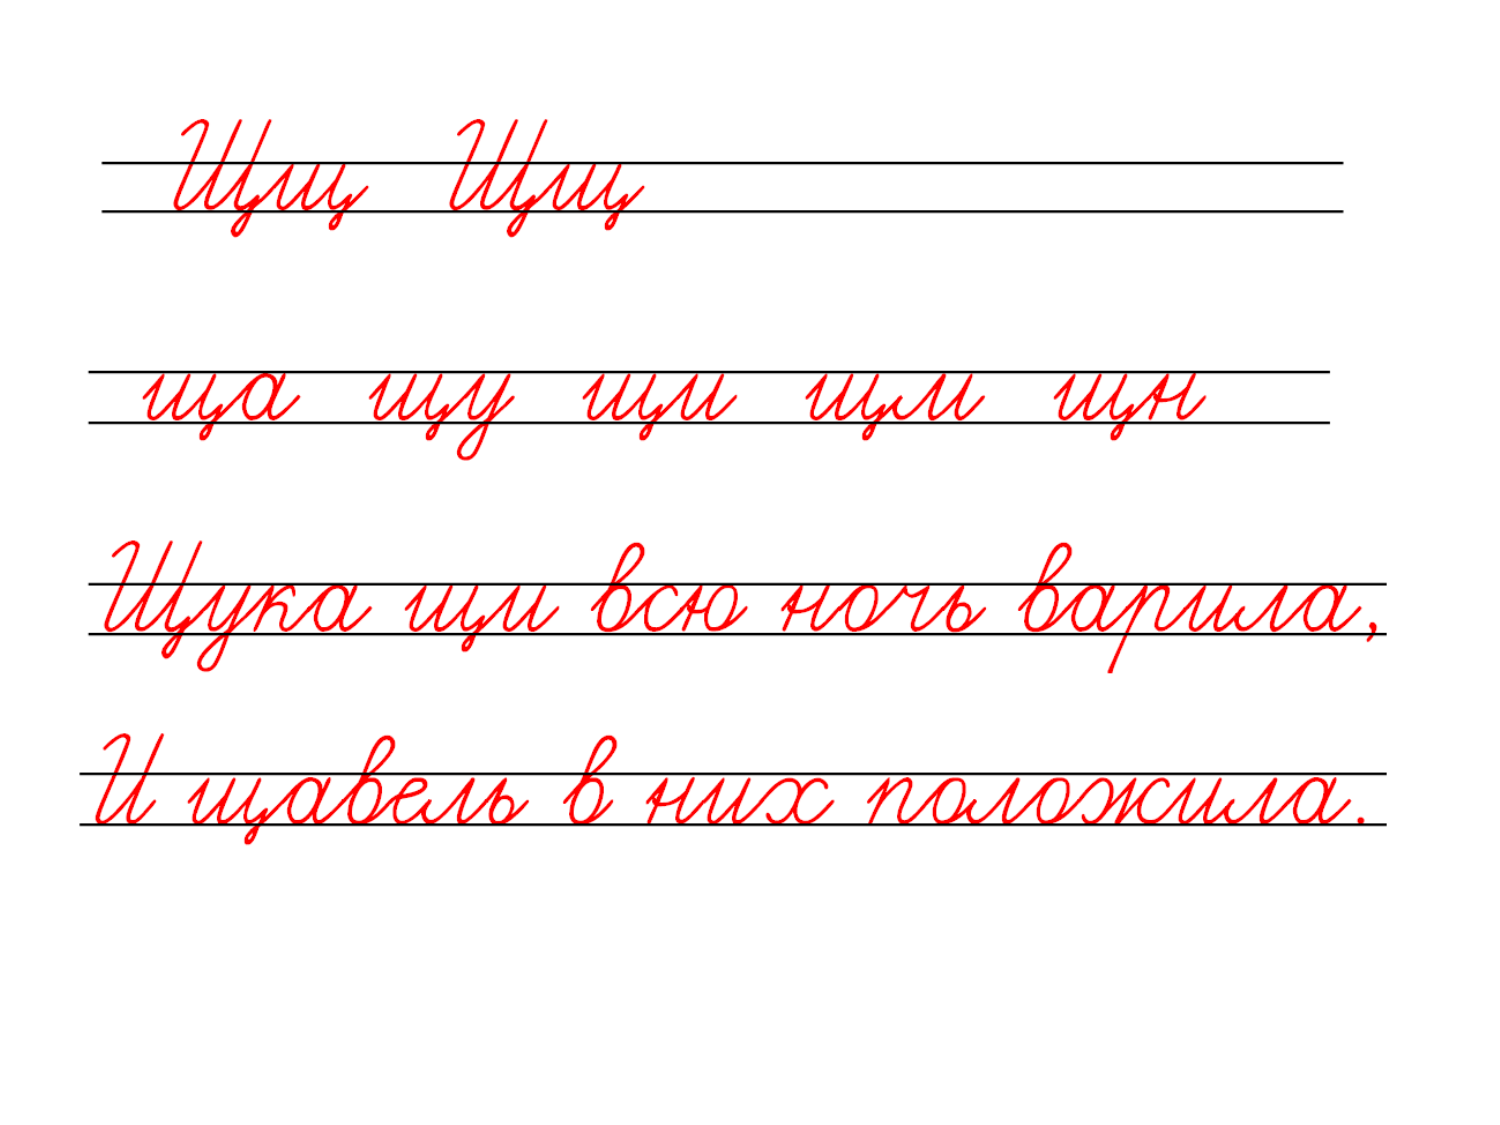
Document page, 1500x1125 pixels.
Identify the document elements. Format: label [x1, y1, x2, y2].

list [52, 66, 1426, 918]
